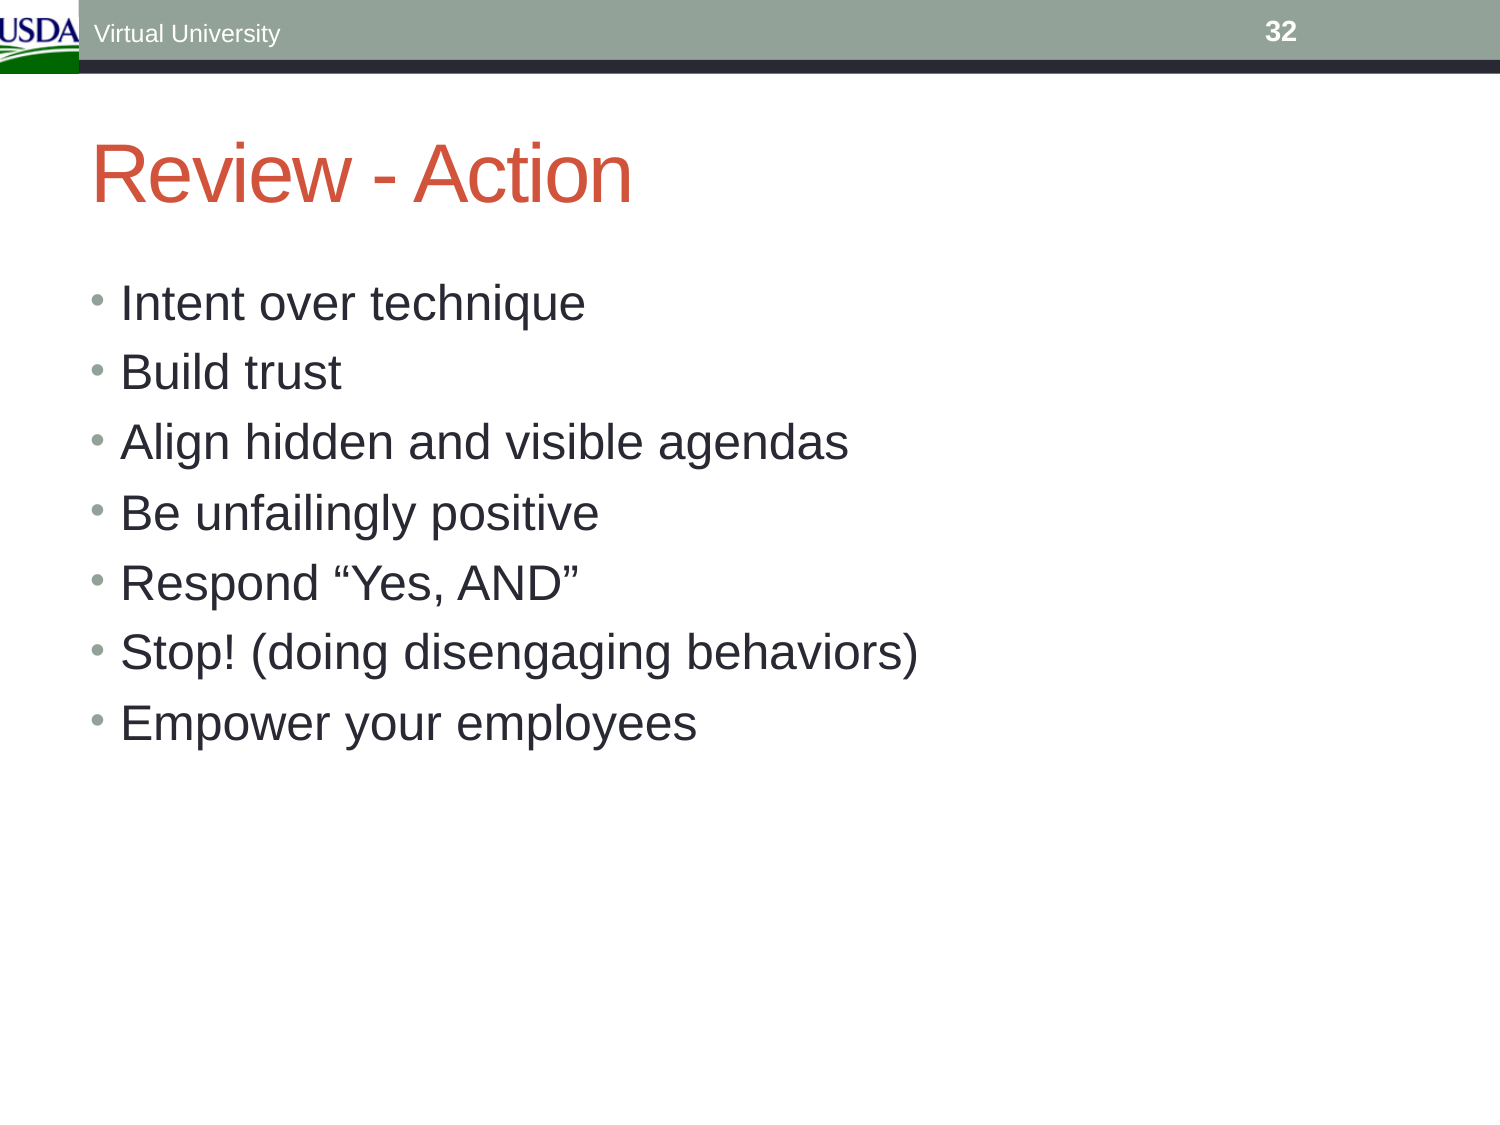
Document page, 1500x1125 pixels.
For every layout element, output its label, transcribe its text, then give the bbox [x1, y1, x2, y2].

slide_number 32 [1250, 3, 1425, 57]
title Review - Action [75, 87, 1425, 250]
footer Virtual University [78, 5, 637, 60]
picture [0, 18, 78, 74]
list Intent over technique Build trust Align hidden and visible agendas Be unfailingly positive Respond “Yes, AND” Stop! (doing disengaging behaviors) Empower your employees [75, 262, 1425, 1063]
